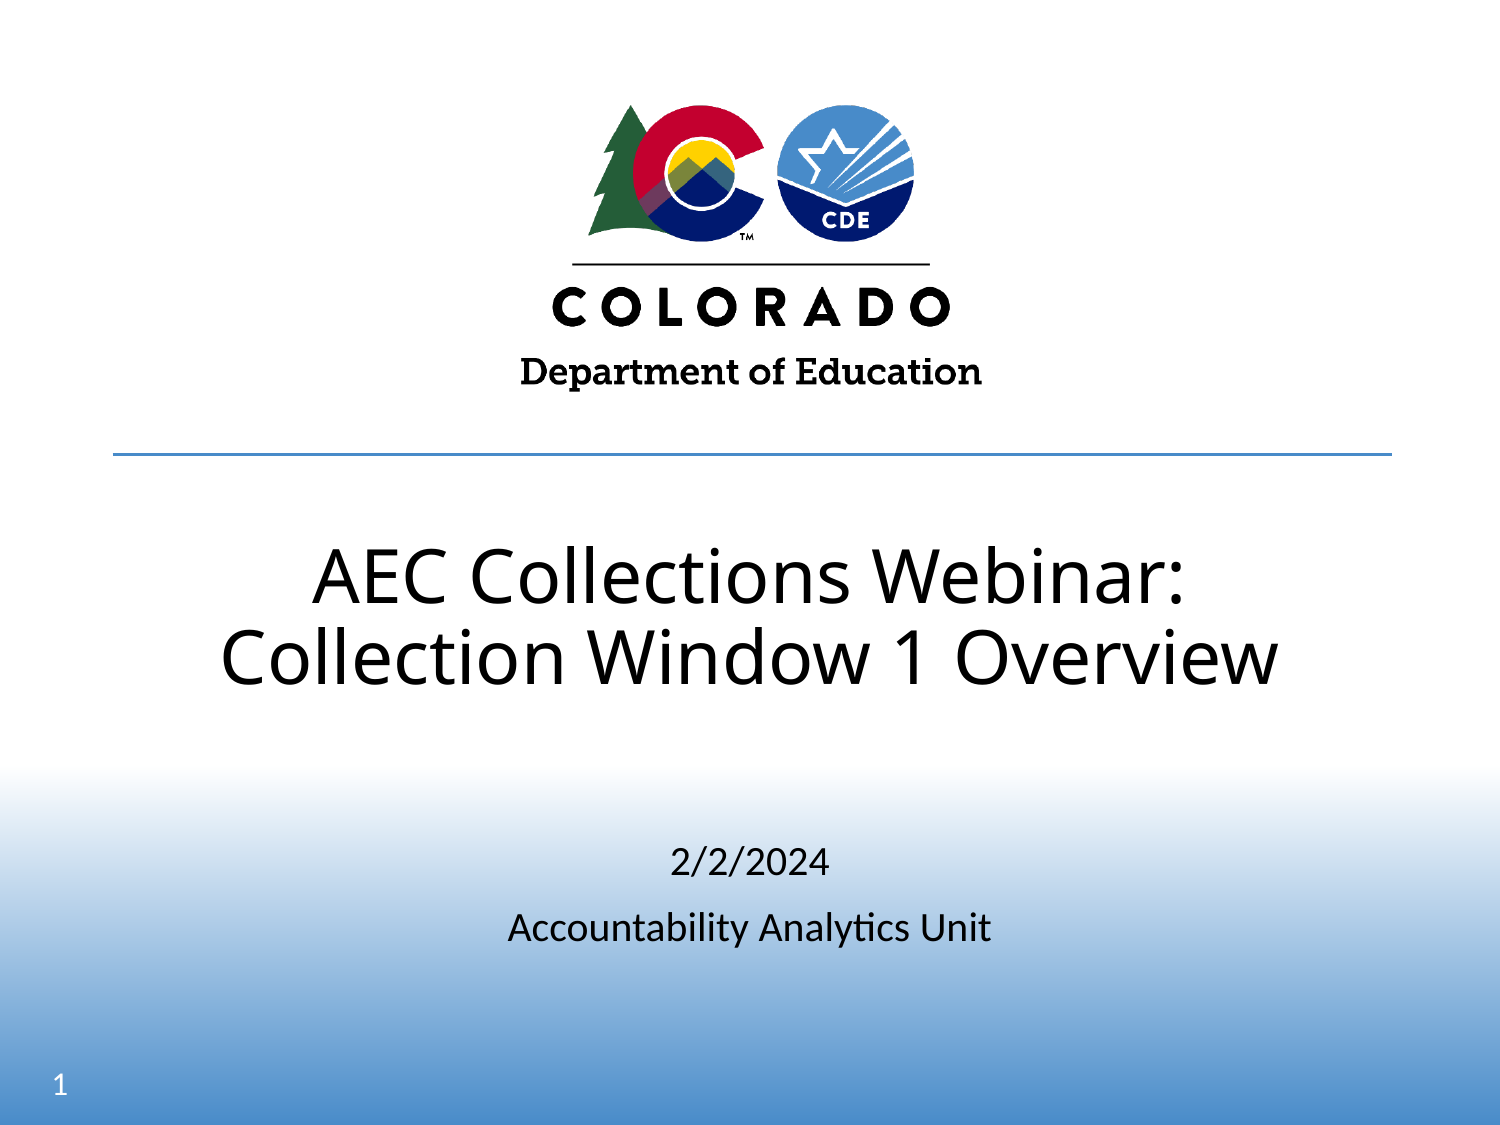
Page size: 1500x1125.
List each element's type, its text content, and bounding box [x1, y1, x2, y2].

title AEC Collections Webinar: Collection Window 1 Overview [112, 530, 1388, 731]
slide_number 1 [36, 1054, 375, 1115]
subtitle 2/2/2024 Accountability Analytics Unit [112, 832, 1388, 1008]
picture [519, 103, 983, 393]
